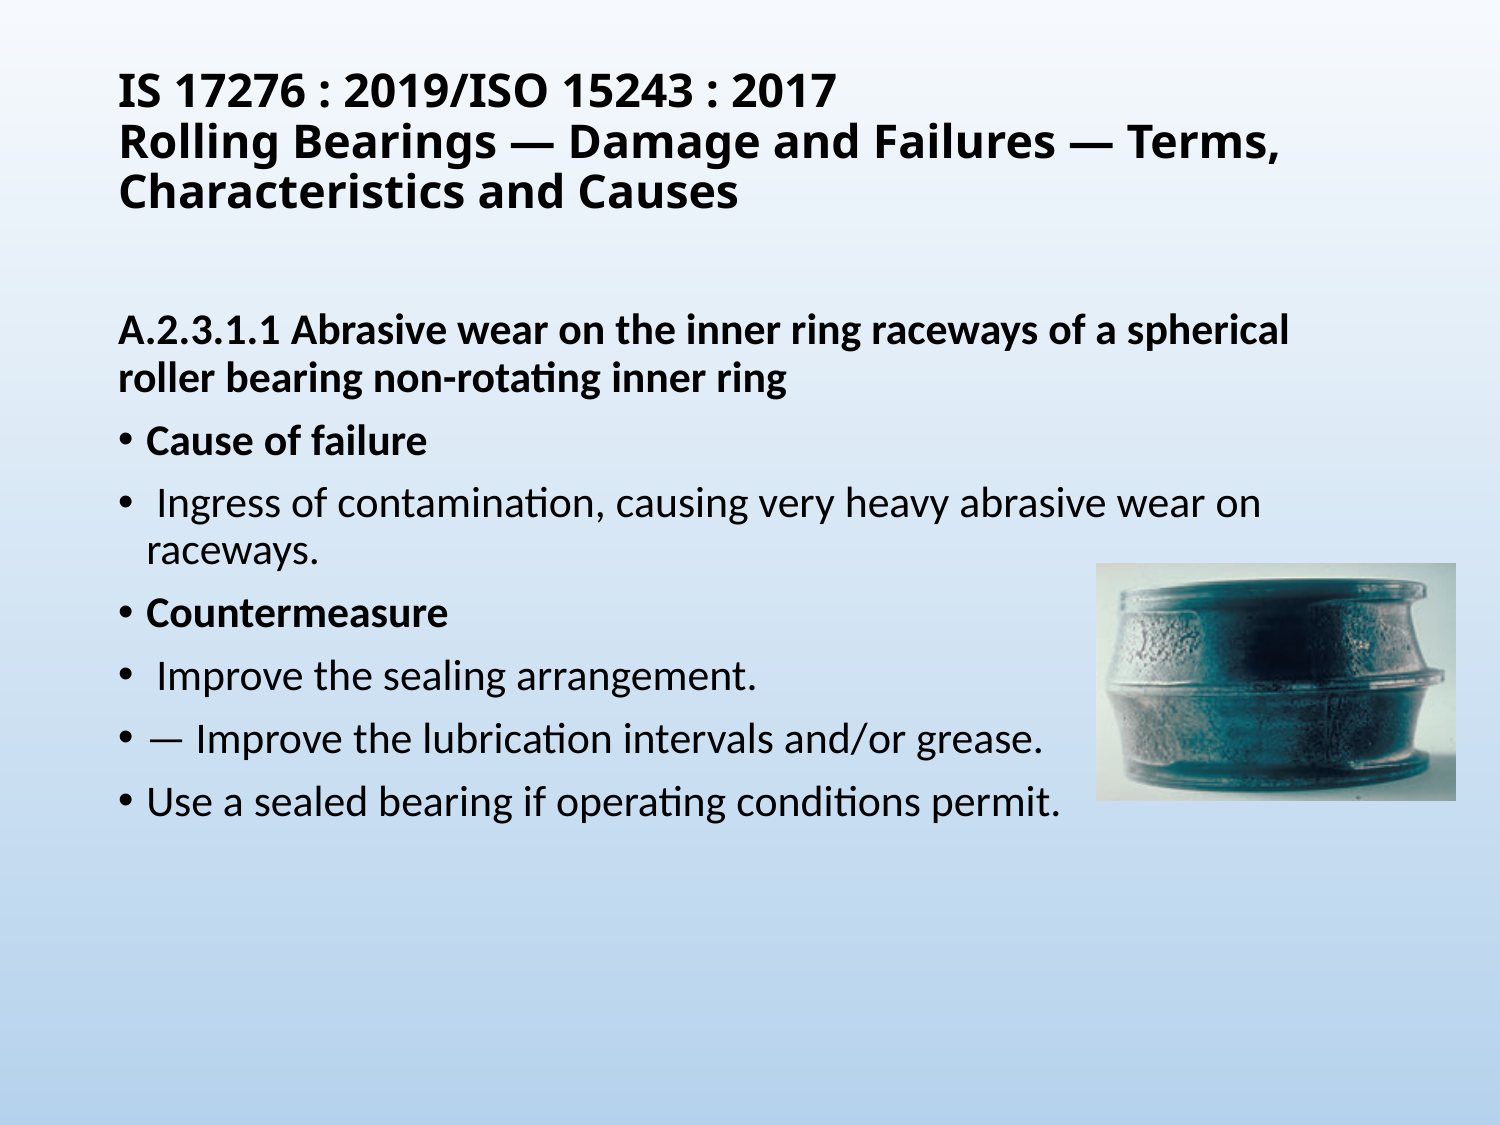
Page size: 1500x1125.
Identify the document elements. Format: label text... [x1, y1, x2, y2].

picture [1096, 563, 1456, 801]
list A.2.3.1.1 Abrasive wear on the inner ring raceways of a spherical roller bearing non-rotating inner ring Cause of failure Ingress of contamination, causing very heavy abrasive wear on raceways. Countermeasure Improve the sealing arrangement. — Improve the lubrication intervals and/or grease. Use a sealed bearing if operating conditions permit. [103, 299, 1397, 1014]
title IS 17276 : 2019/ISO 15243 : 2017 Rolling Bearings — Damage and Failures — Terms, Characteristics and Causes [103, 59, 1397, 278]
